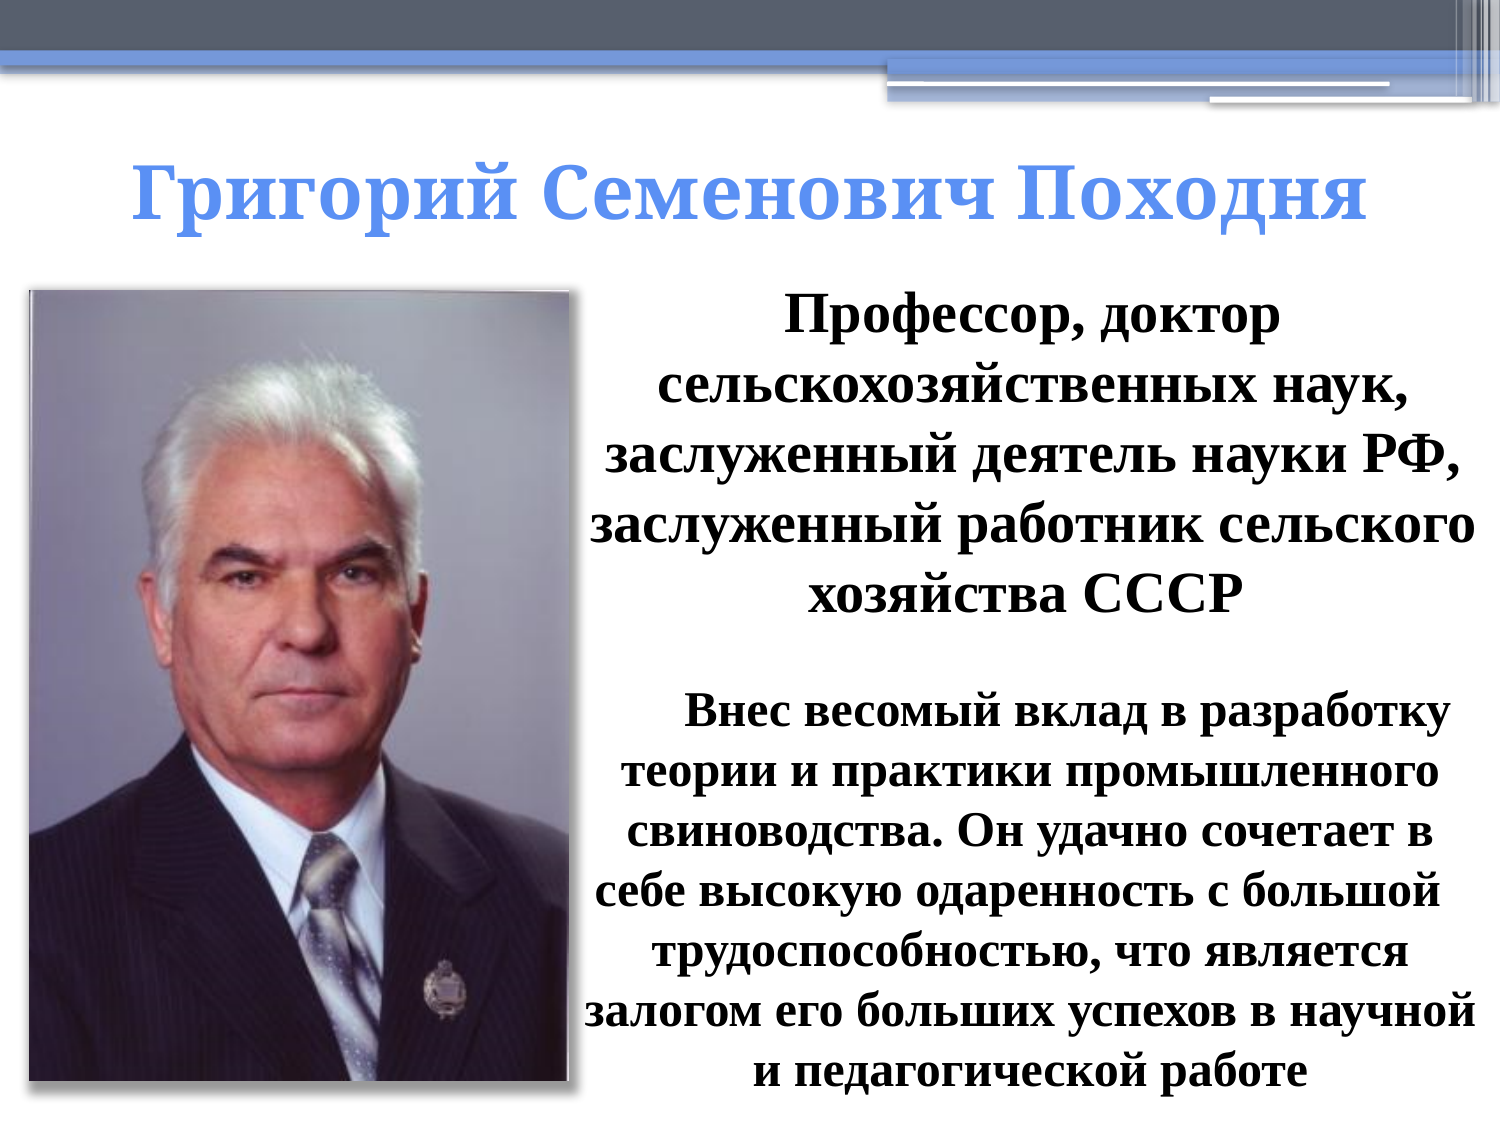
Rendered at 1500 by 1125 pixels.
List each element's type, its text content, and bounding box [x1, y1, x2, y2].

picture [29, 290, 570, 1081]
text_box Григорий Семенович Походня [0, 137, 1499, 242]
text_box Внес весомый вклад в разработку теории и практики промышленного свиноводства. Он удачно сочетает в себе высокую одаренность с большой трудоспособностью, что является залогом его больших успехов в научной и педагогической работе [560, 668, 1500, 1104]
text_box Профессор, доктор сельскохозяйственных наук, заслуженный деятель науки РФ, заслуженный работник сельского хозяйства СССР [513, 267, 1500, 632]
